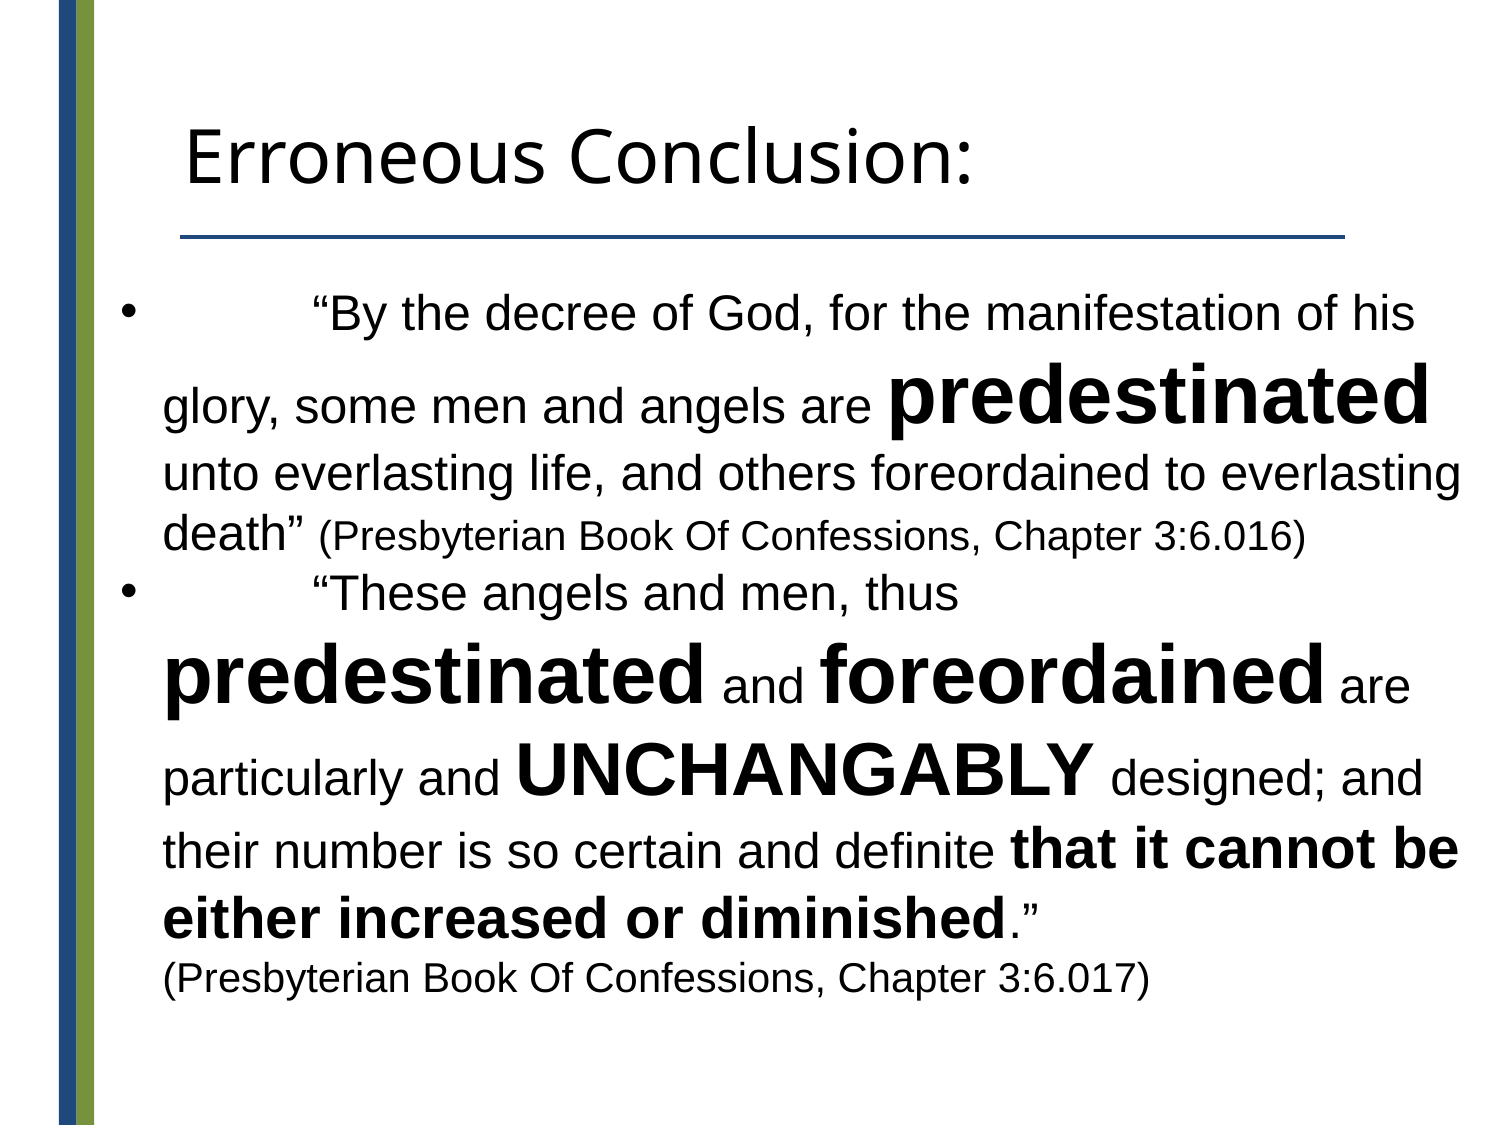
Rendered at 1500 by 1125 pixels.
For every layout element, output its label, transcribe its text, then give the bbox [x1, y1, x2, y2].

list “By the decree of God, for the manifestation of his glory, some men and angels are predestinated unto everlasting life, and others foreordained to everlasting death” (Presbyterian Book Of Confessions, Chapter 3:6.016) “These angels and men, thus predestinated and foreordained are particularly and UNCHANGABLY designed; and their number is so certain and definite that it cannot be either increased or diminished.” (Presbyterian Book Of Confessions, Chapter 3:6.017) [105, 272, 1487, 1008]
title Erroneous Conclusion: [168, 112, 1351, 272]
